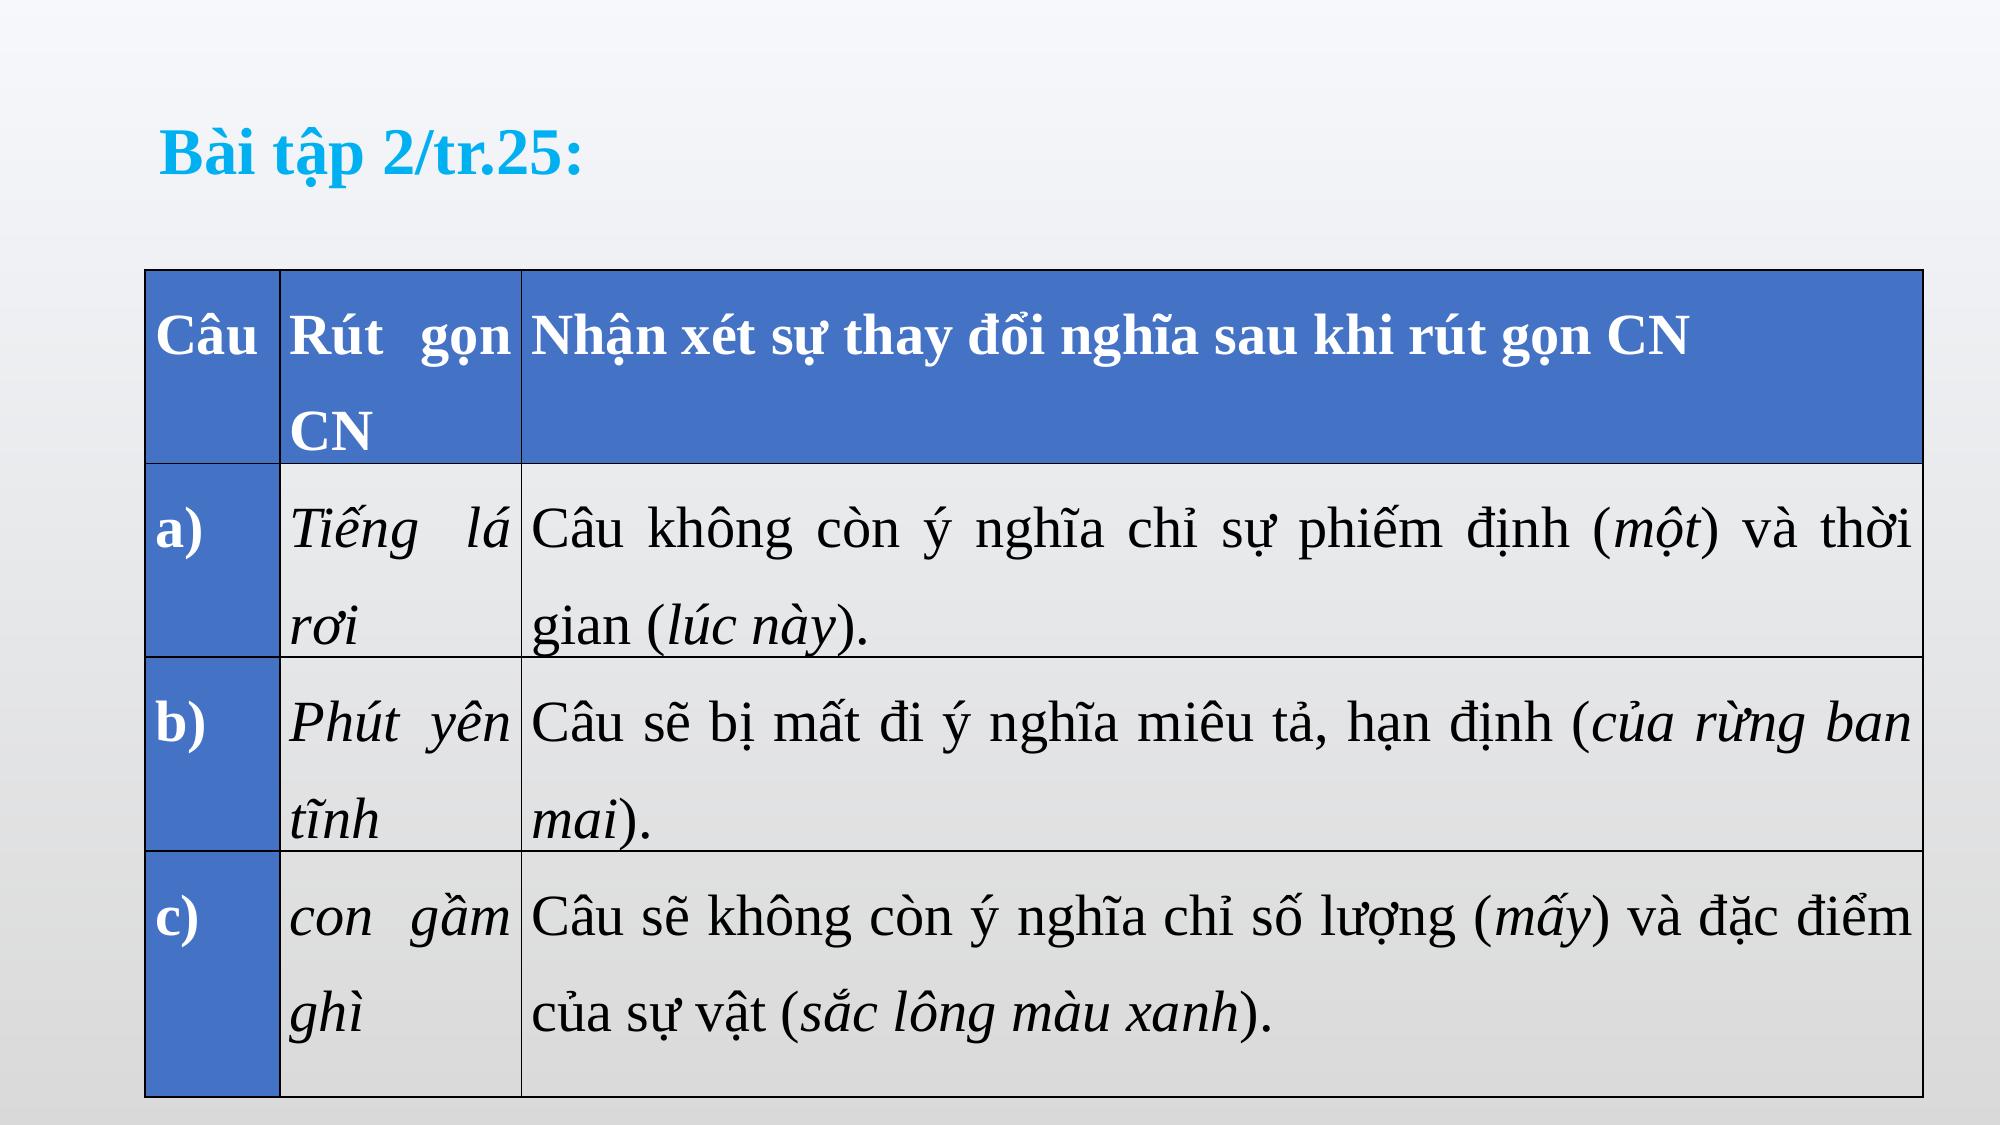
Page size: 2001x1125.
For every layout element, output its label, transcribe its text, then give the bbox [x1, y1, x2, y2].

table_cell Tiếng lá rơi [281, 464, 521, 656]
text_box Bài tập 2/tr.25: [144, 61, 613, 196]
table_cell c) [146, 852, 279, 1096]
table_cell Câu không còn ý nghĩa chỉ sự phiếm định (một) và thời gian (lúc này). [522, 464, 1922, 656]
table_cell Câu sẽ bị mất đi ý nghĩa miêu tả, hạn định (của rừng ban mai). [522, 658, 1922, 850]
table_header Nhận xét sự thay đổi nghĩa sau khi rút gọn CN [522, 271, 1922, 463]
table_cell Câu sẽ không còn ý nghĩa chỉ số lượng (mấy) và đặc điểm của sự vật (sắc lông màu xanh). [522, 852, 1922, 1096]
table_cell b) [146, 658, 279, 850]
table_header Rút gọn CN [281, 271, 521, 463]
table_cell a) [146, 464, 279, 656]
table_header Câu [146, 271, 279, 463]
table_cell Phút yên tĩnh [281, 658, 521, 850]
table_cell con gầm ghì [281, 852, 521, 1096]
